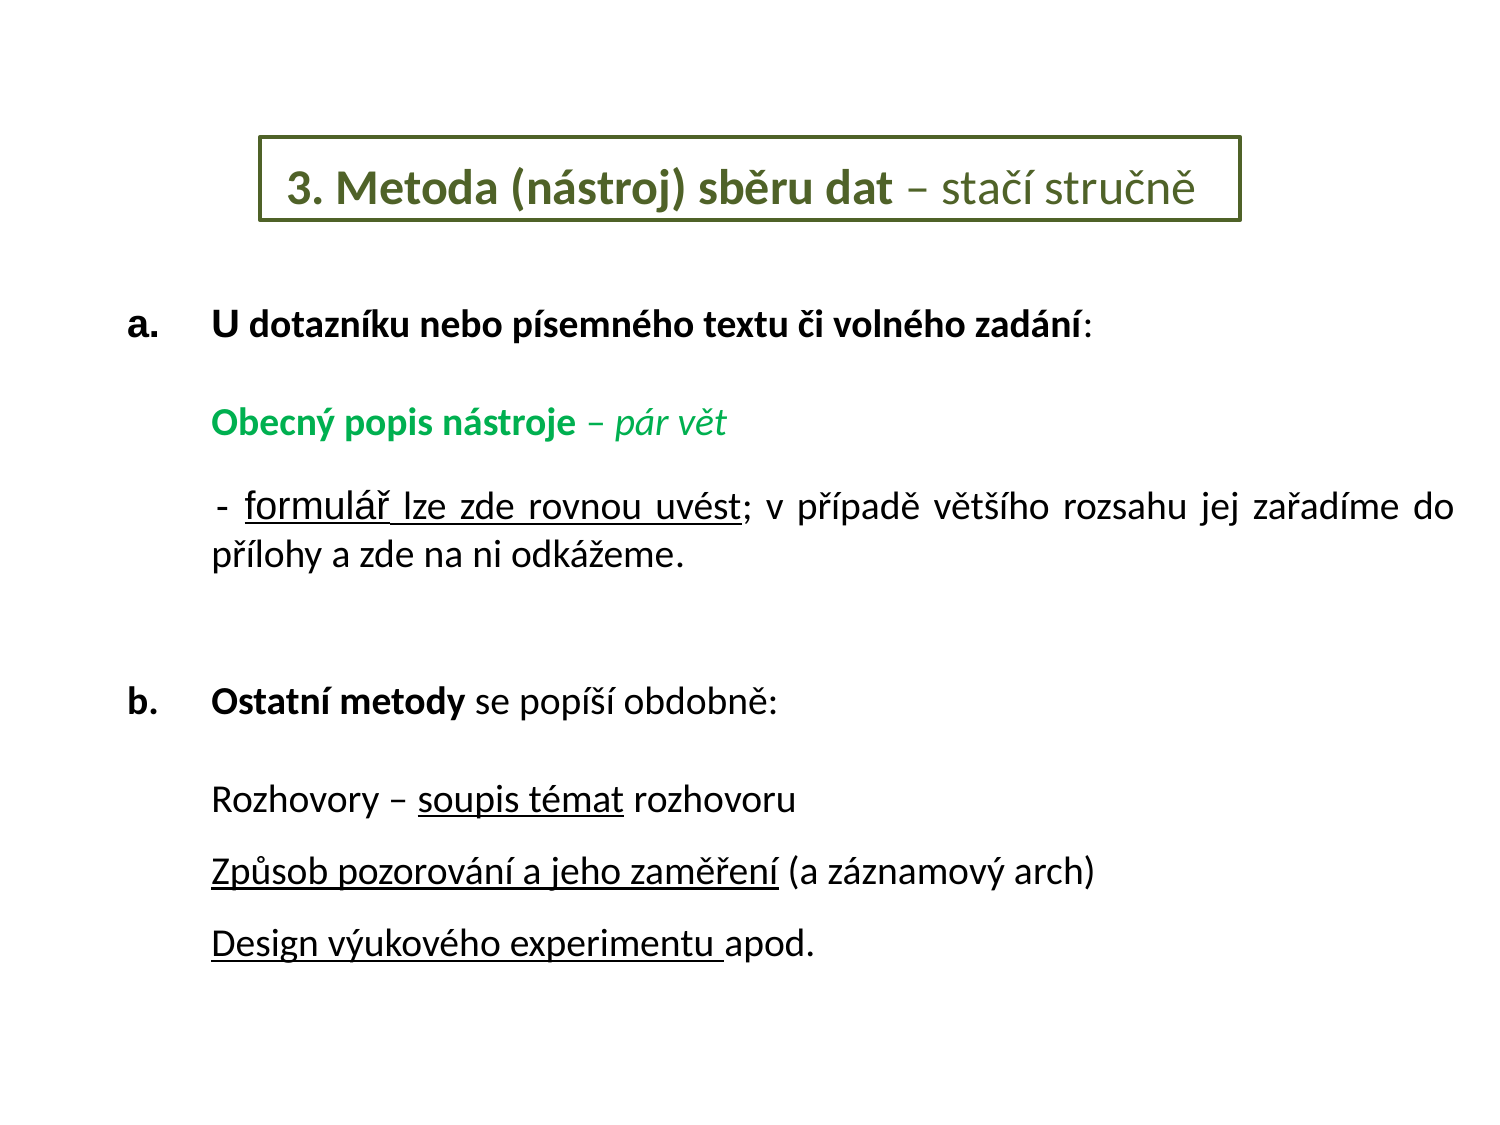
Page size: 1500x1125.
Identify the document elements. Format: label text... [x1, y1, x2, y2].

text_box [258, 135, 1242, 222]
title 3. Metoda (nástroj) sběru dat – stačí stručně [66, 137, 1417, 232]
list U dotazníku nebo písemného textu či volného zadání: Obecný popis nástroje – pár vět - formulář lze zde rovnou uvést; v případě většího rozsahu jej zařadíme do přílohy a zde na ni odkážeme. Ostatní metody se popíší obdobně: Rozhovory – soupis témat rozhovoru Způsob pozorování a jeho zaměření (a záznamový arch) Design výukového experimentu apod. [112, 290, 1471, 1094]
